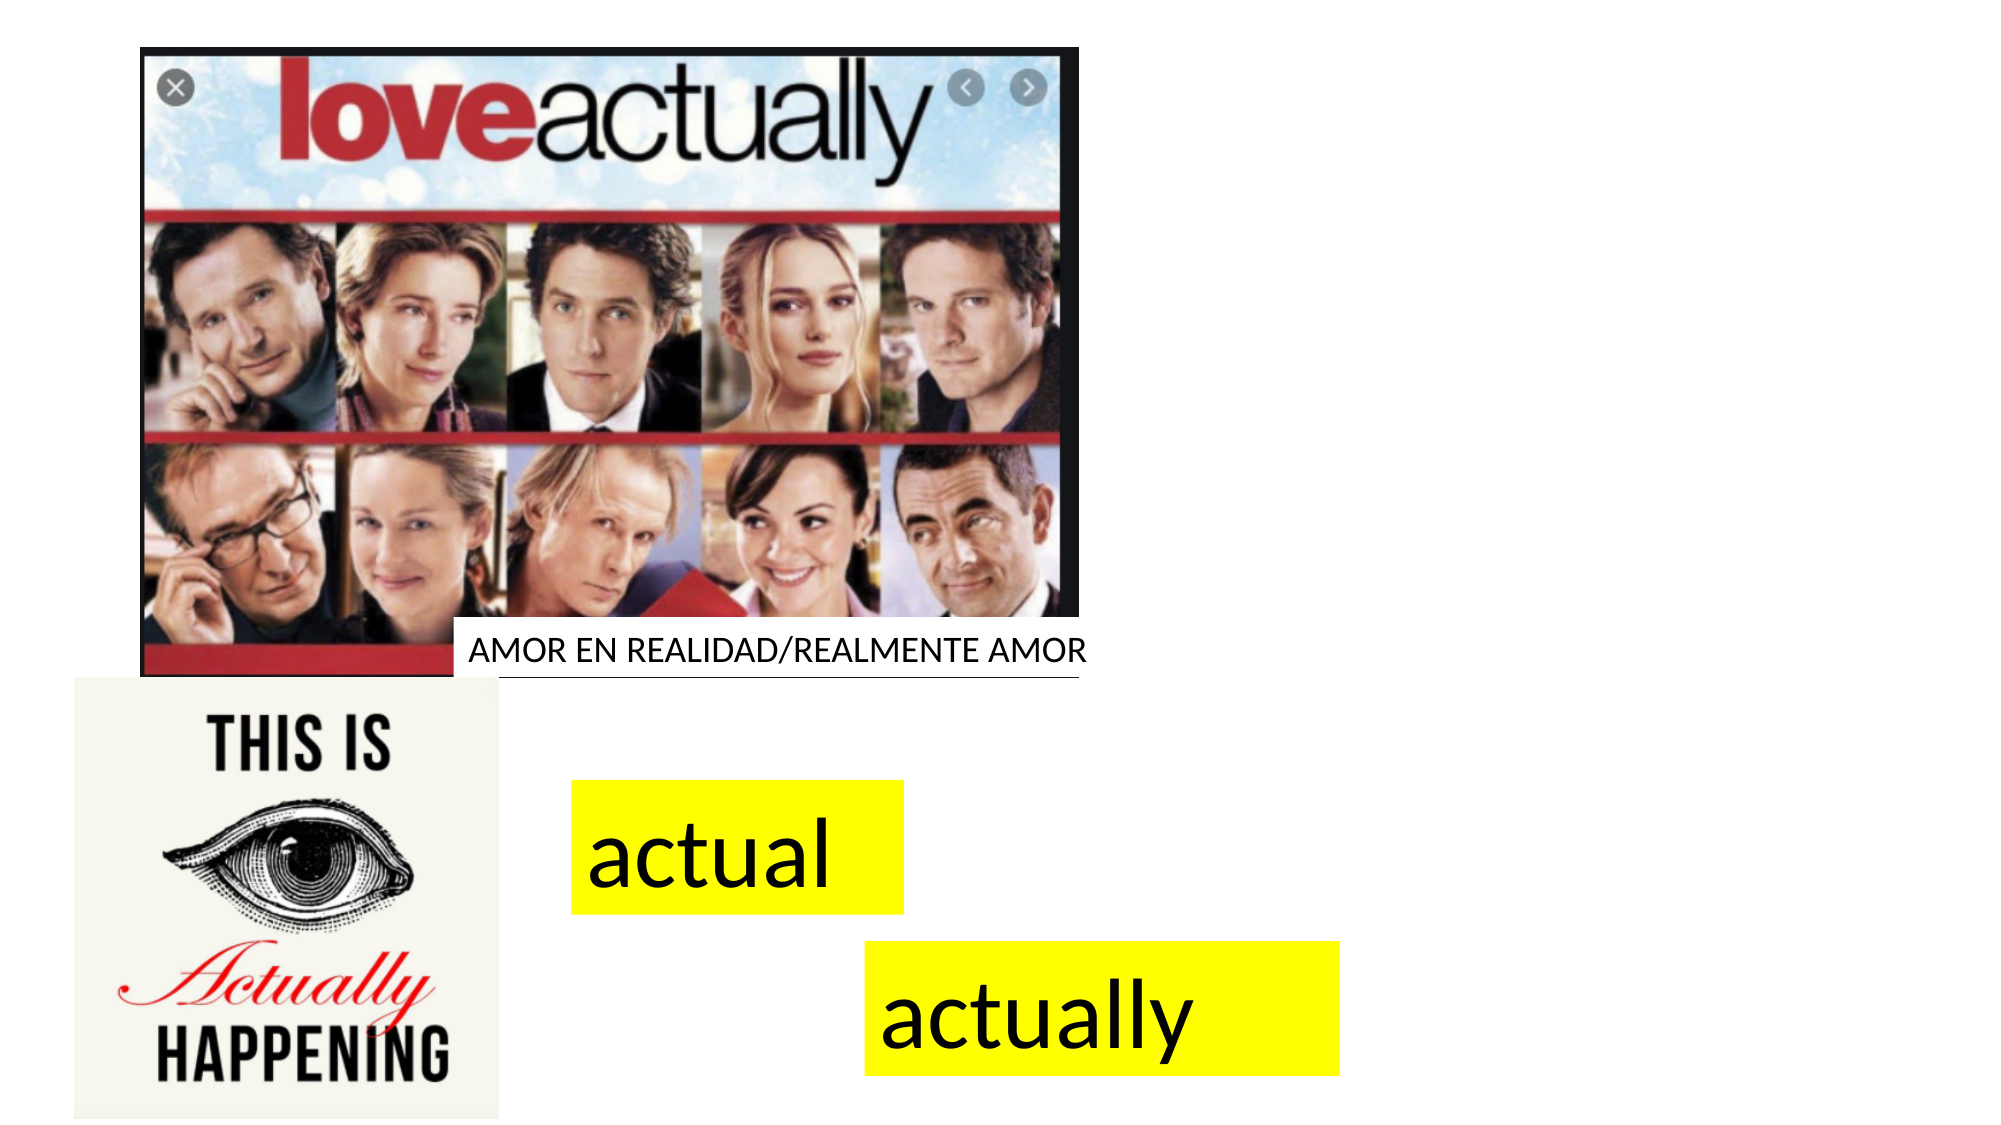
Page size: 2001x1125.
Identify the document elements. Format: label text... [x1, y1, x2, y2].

text_box AMOR EN REALIDAD/REALMENTE AMOR [1079, 617, 1143, 677]
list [140, 47, 1079, 678]
picture [73, 677, 499, 1119]
text_box actually [864, 941, 1340, 1076]
text_box actual [571, 779, 904, 915]
